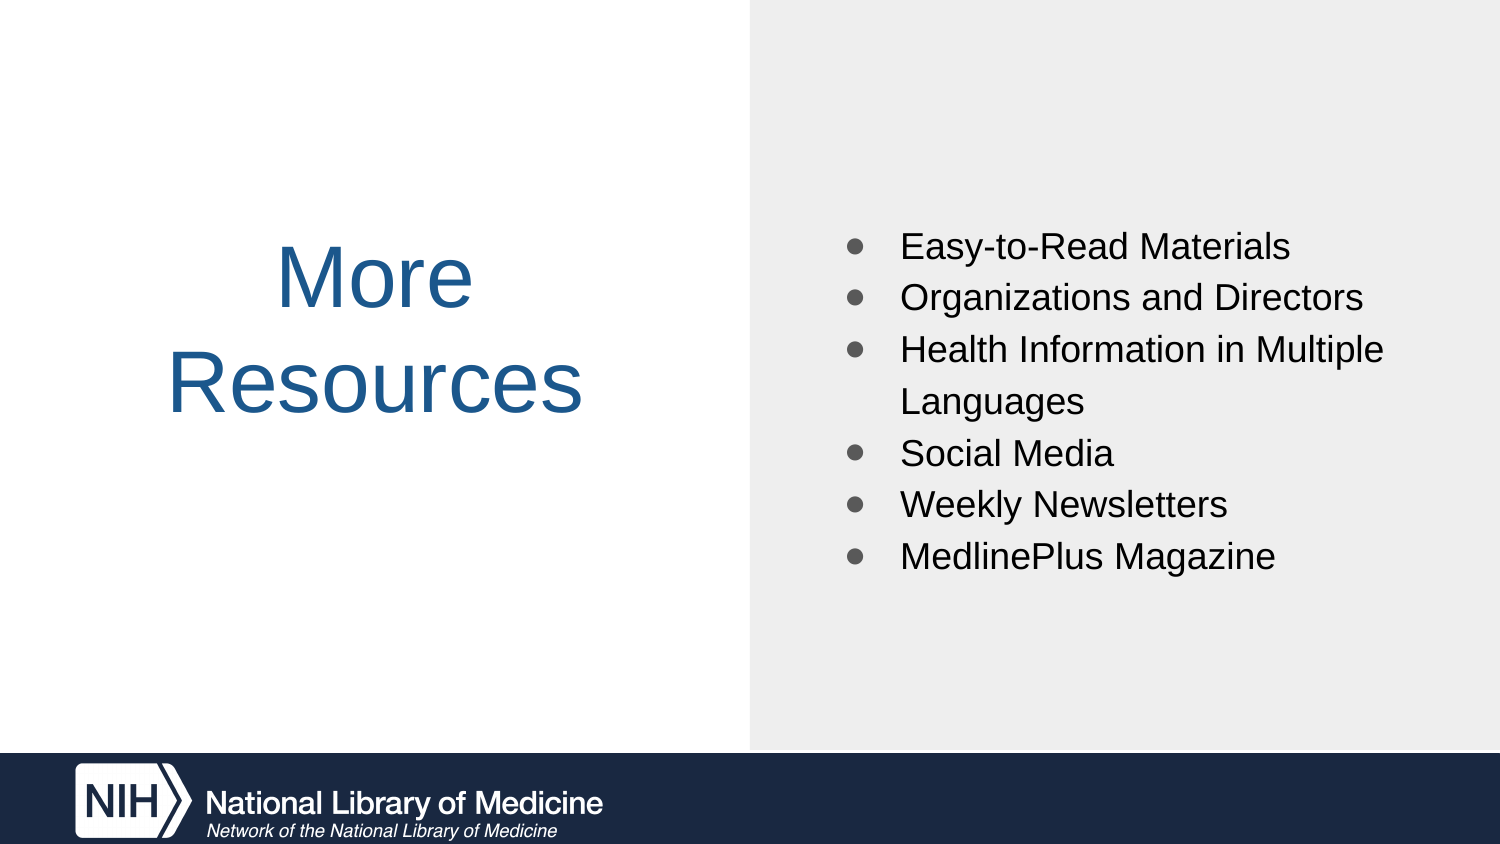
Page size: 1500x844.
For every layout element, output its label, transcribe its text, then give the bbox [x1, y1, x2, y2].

title More Resources [43, 202, 708, 446]
list Easy-to-Read Materials Organizations and Directors Health Information in Multiple Languages Social Media Weekly Newsletters MedlinePlus Magazine [810, 118, 1440, 725]
picture [75, 763, 603, 844]
